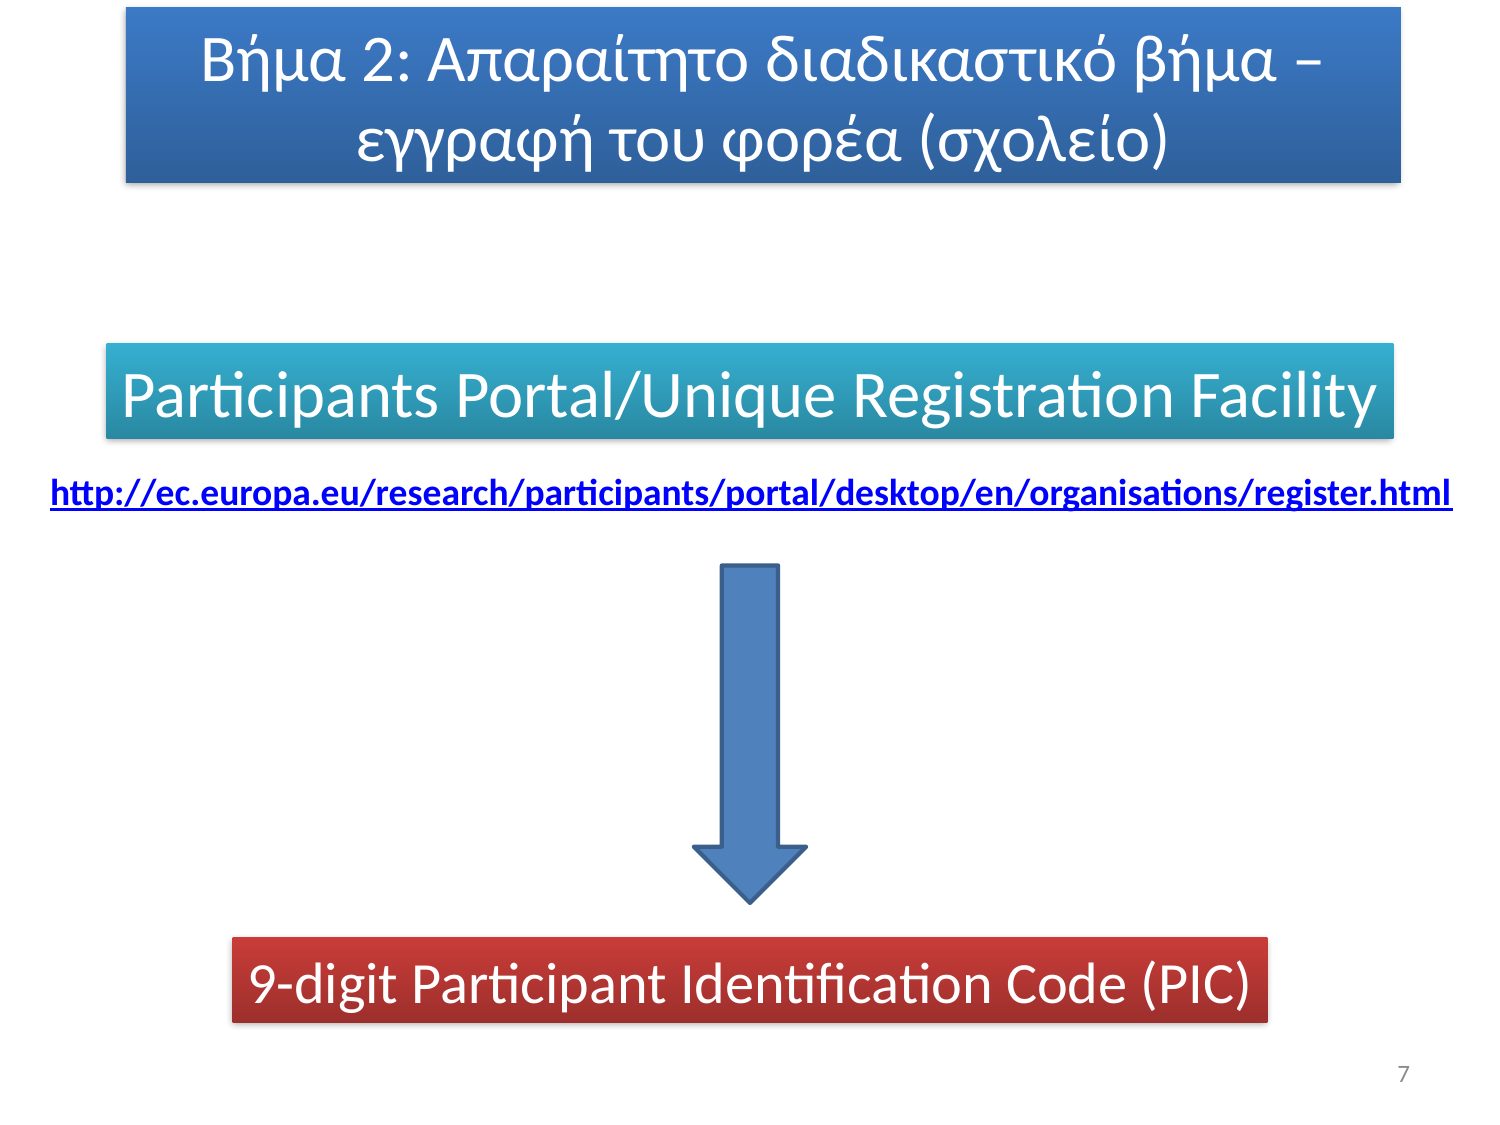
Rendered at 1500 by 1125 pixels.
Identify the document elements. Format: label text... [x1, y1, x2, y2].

slide_number 7 [1074, 1042, 1425, 1103]
text_box Βήμα 2: Απαραίτητο διαδικαστικό βήμα – εγγραφή του φορέα (σχολείο) [125, 7, 1401, 183]
text_box [691, 563, 809, 906]
text_box http://ec.europa.eu/research/participants/portal/desktop/en/organisations/register.html [35, 461, 1486, 521]
text_box Participants Portal/Unique Registration Facility [106, 343, 1394, 439]
text_box 9-digit Participant Identification Code (PIC) [232, 937, 1268, 1023]
